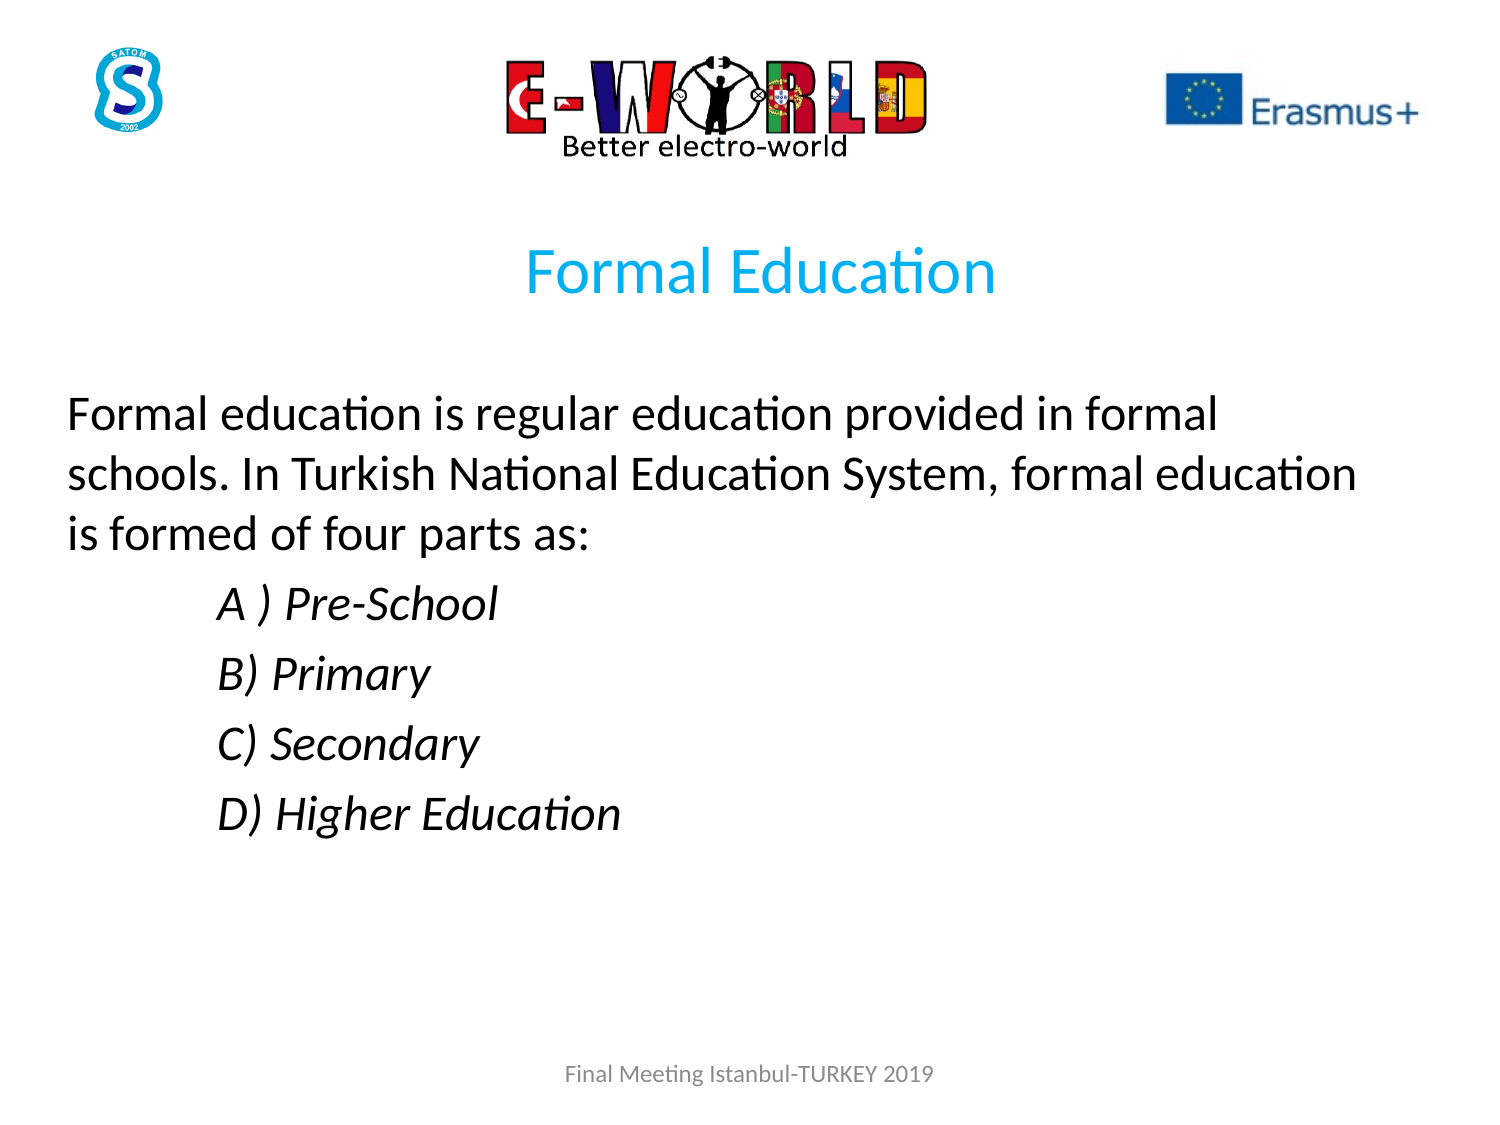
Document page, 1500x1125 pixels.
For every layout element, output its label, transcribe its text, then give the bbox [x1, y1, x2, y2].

text_box Formal education is regular education provided in formal schools. In Turkish National Education System, formal education is formed of four parts as: A ) Pre-School B) Primary C) Secondary D) Higher Education [53, 373, 1378, 909]
picture [1159, 52, 1426, 147]
picture [93, 46, 165, 134]
title Formal Education [123, 172, 1399, 362]
text_box Final Meeting Istanbul-TURKEY 2019 [512, 1042, 988, 1103]
picture [501, 46, 934, 165]
